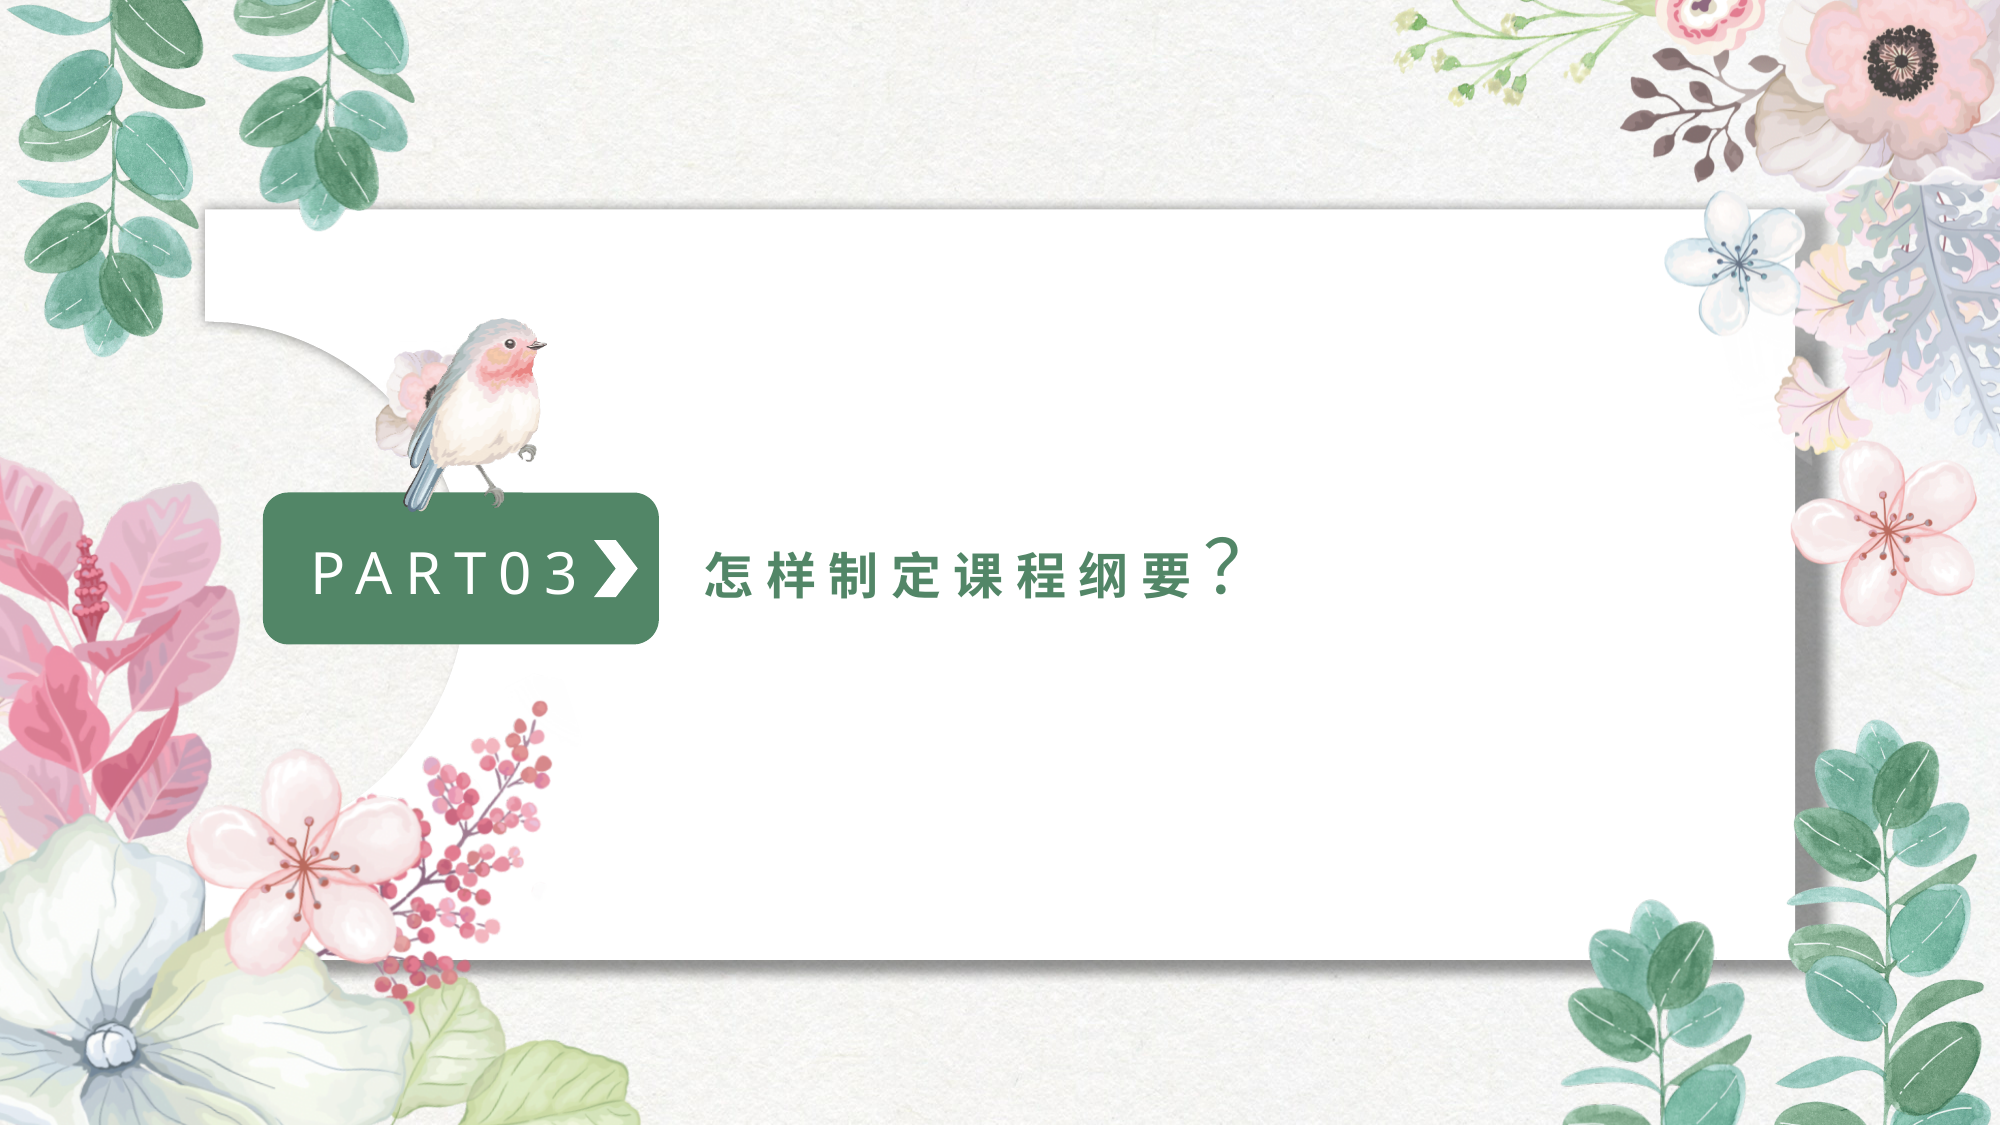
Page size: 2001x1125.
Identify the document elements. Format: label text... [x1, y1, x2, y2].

text_box [435, 208, 1389, 610]
text_box [686, 617, 1736, 961]
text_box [262, 492, 659, 645]
picture [0, 0, 2000, 1125]
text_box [353, 318, 547, 512]
text_box 怎样制定课程纲要？ [688, 511, 1389, 617]
